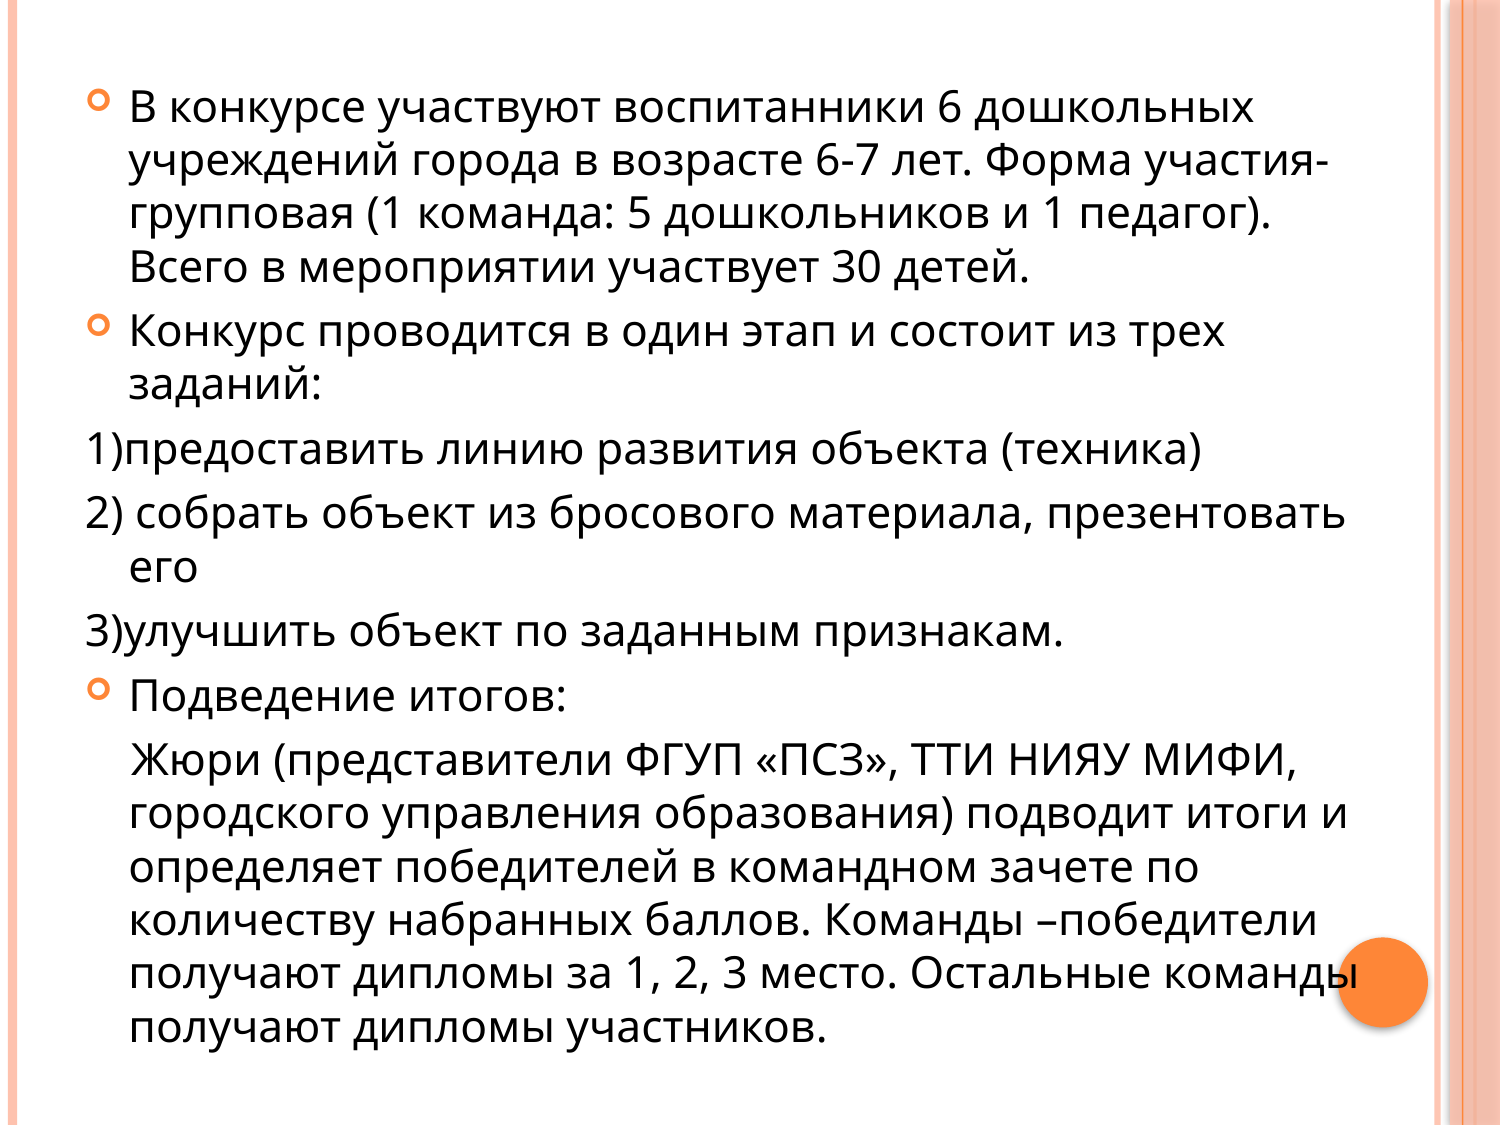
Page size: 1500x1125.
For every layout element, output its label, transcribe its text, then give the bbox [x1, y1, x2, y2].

list В конкурсе участвуют воспитанники 6 дошкольных учреждений города в возрасте 6-7 лет. Форма участия- групповая (1 команда: 5 дошкольников и 1 педагог). Всего в мероприятии участвует 30 детей. Конкурс проводится в один этап и состоит из трех заданий: 1)предоставить линию развития объекта (техника) 2) собрать объект из бросового материала, презентовать его 3)улучшить объект по заданным признакам. Подведение итогов: Жюри (представители ФГУП «ПСЗ», ТТИ НИЯУ МИФИ, городского управления образования) подводит итоги и определяет победителей в командном зачете по количеству набранных баллов. Команды –победители получают дипломы за 1, 2, 3 место. Остальные команды получают дипломы участников. [70, 70, 1418, 1062]
